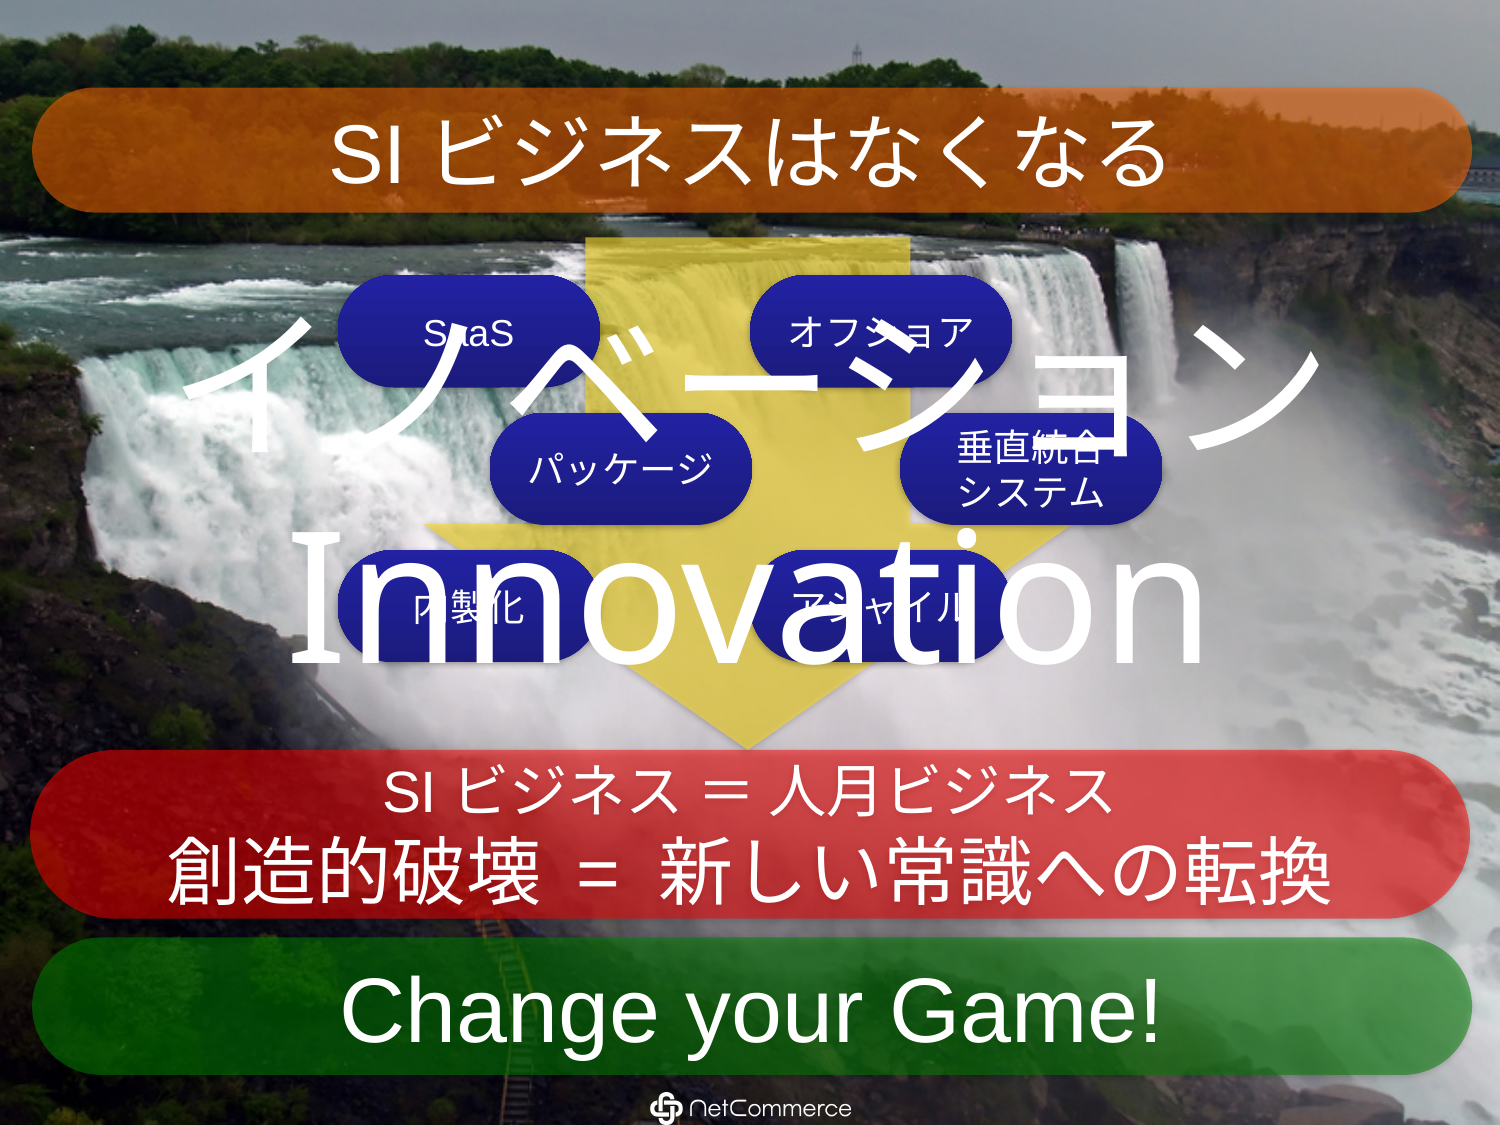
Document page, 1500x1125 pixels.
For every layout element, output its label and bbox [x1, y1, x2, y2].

picture [0, 0, 1500, 1125]
text_box [29, 237, 1471, 919]
